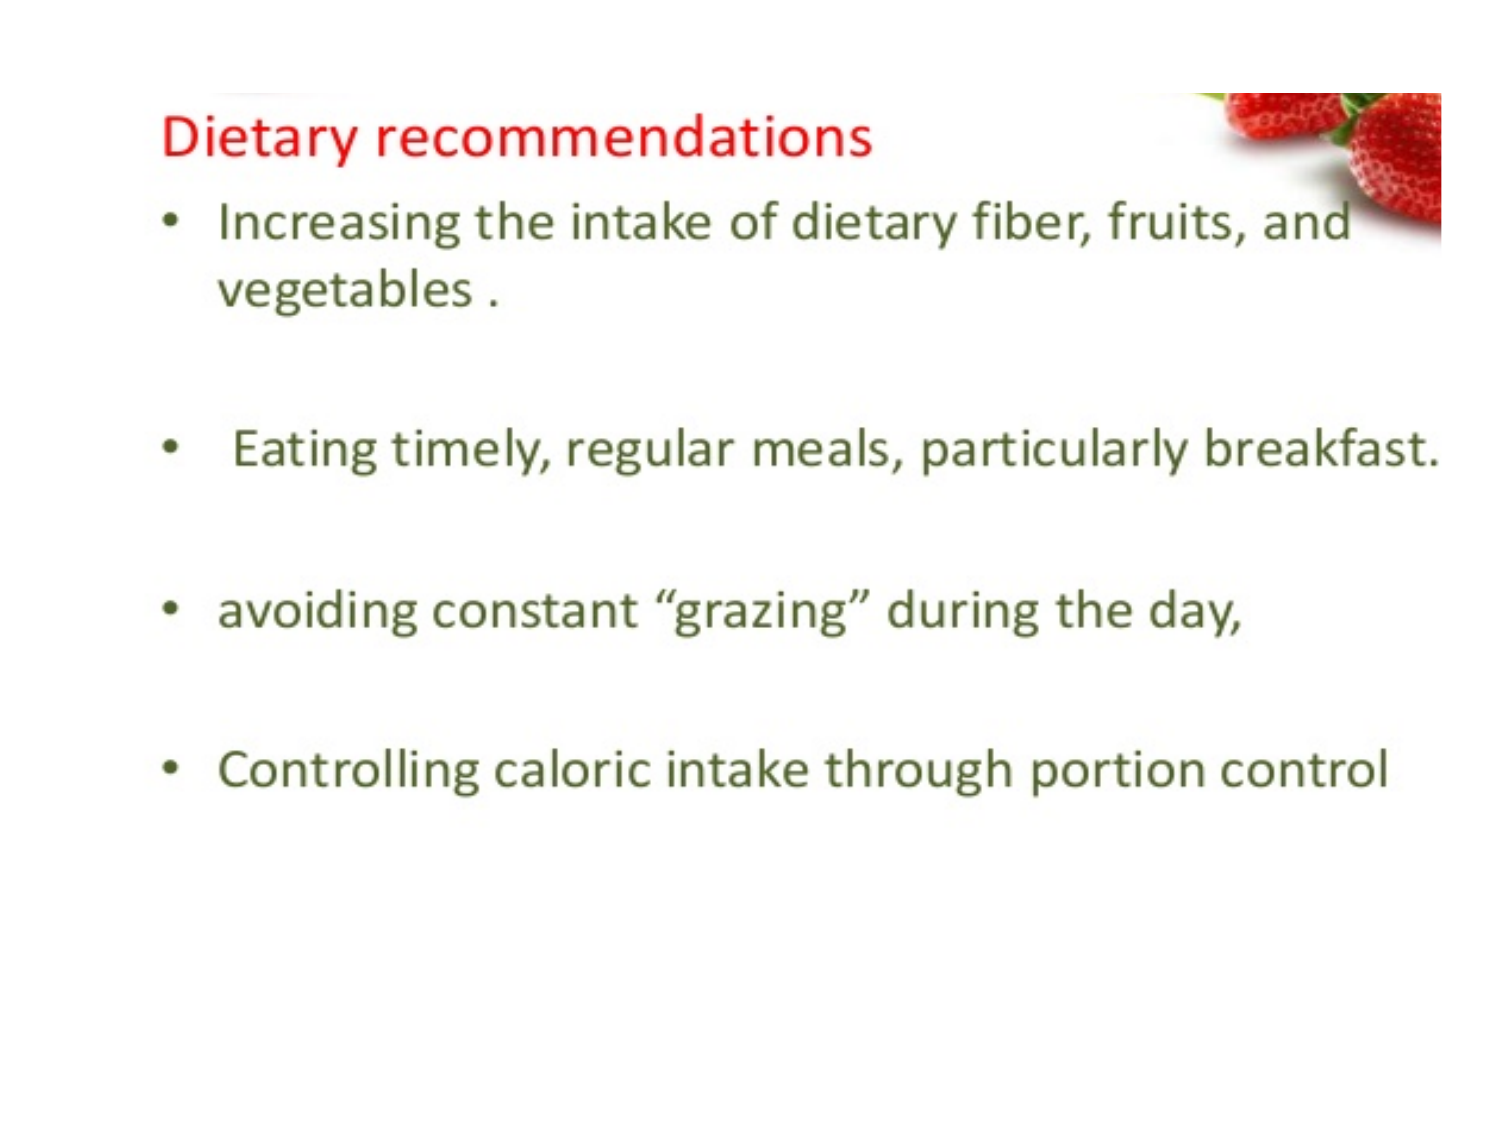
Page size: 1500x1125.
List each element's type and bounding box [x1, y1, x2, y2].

list [70, 93, 1442, 1006]
